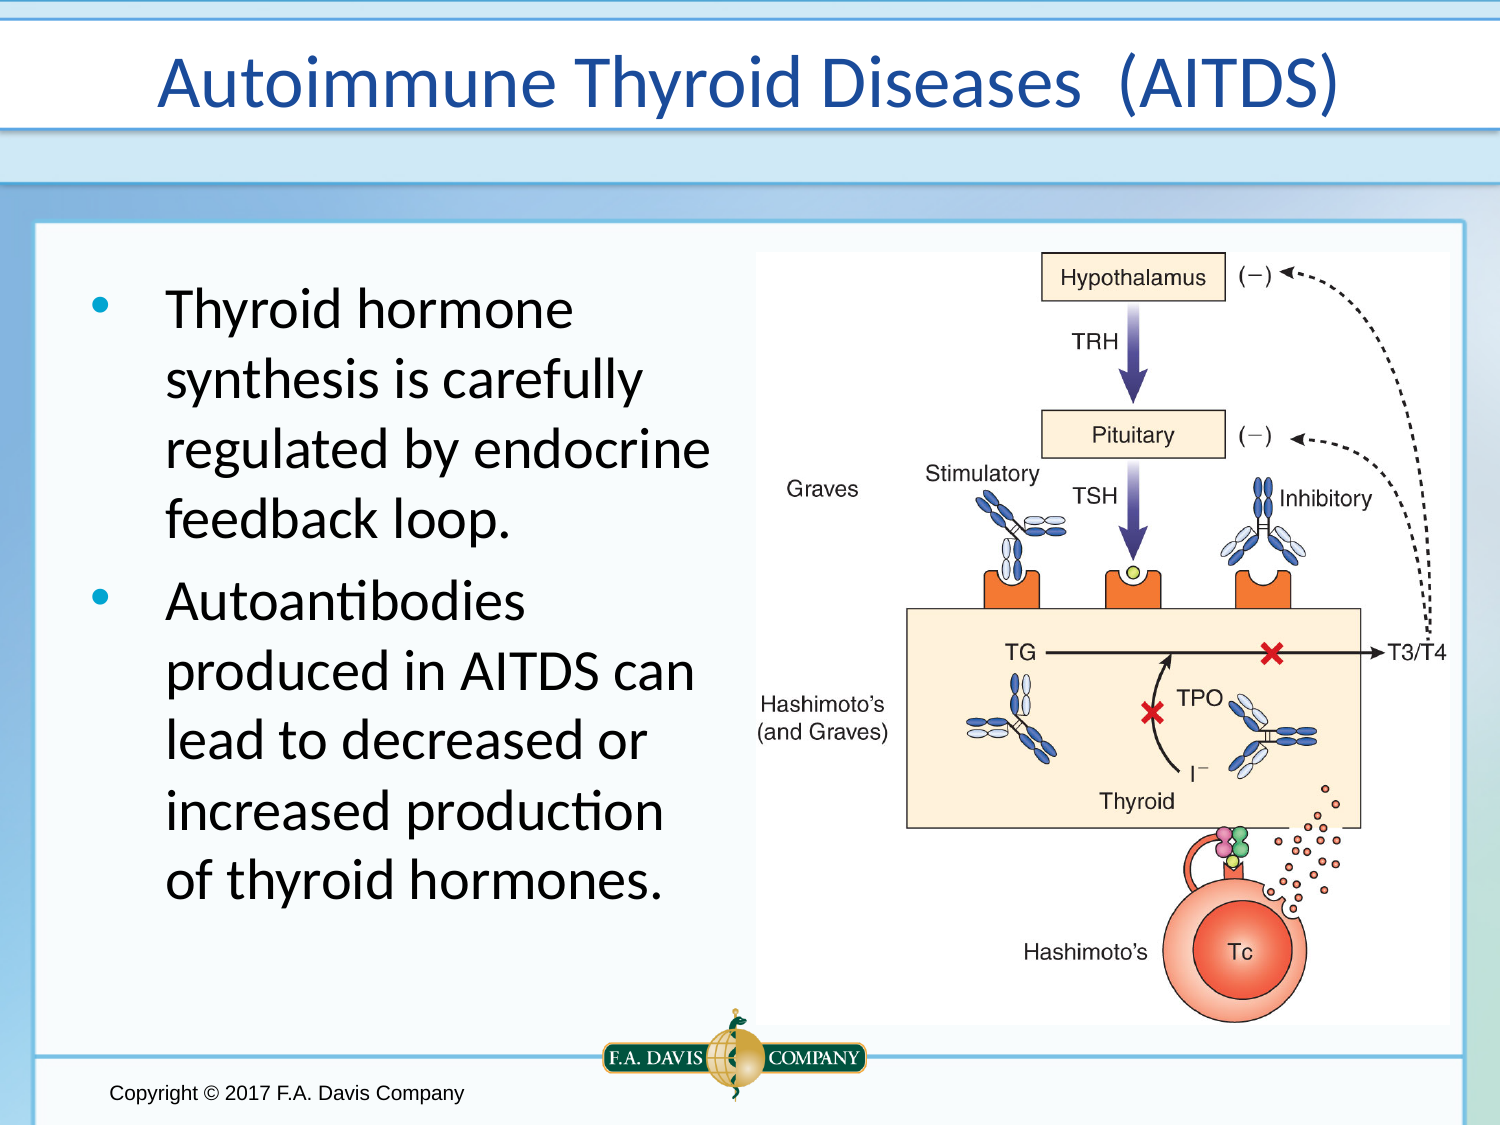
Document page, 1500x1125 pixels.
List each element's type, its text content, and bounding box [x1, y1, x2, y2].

title Autoimmune Thyroid Diseases (AITDS) [0, 21, 1500, 135]
picture [0, 0, 1500, 21]
picture [0, 135, 1500, 1125]
list Thyroid hormone synthesis is carefully regulated by endocrine feedback loop. Autoantibodies produced in AITDS can lead to decreased or increased production of thyroid hormones. [75, 262, 738, 1005]
